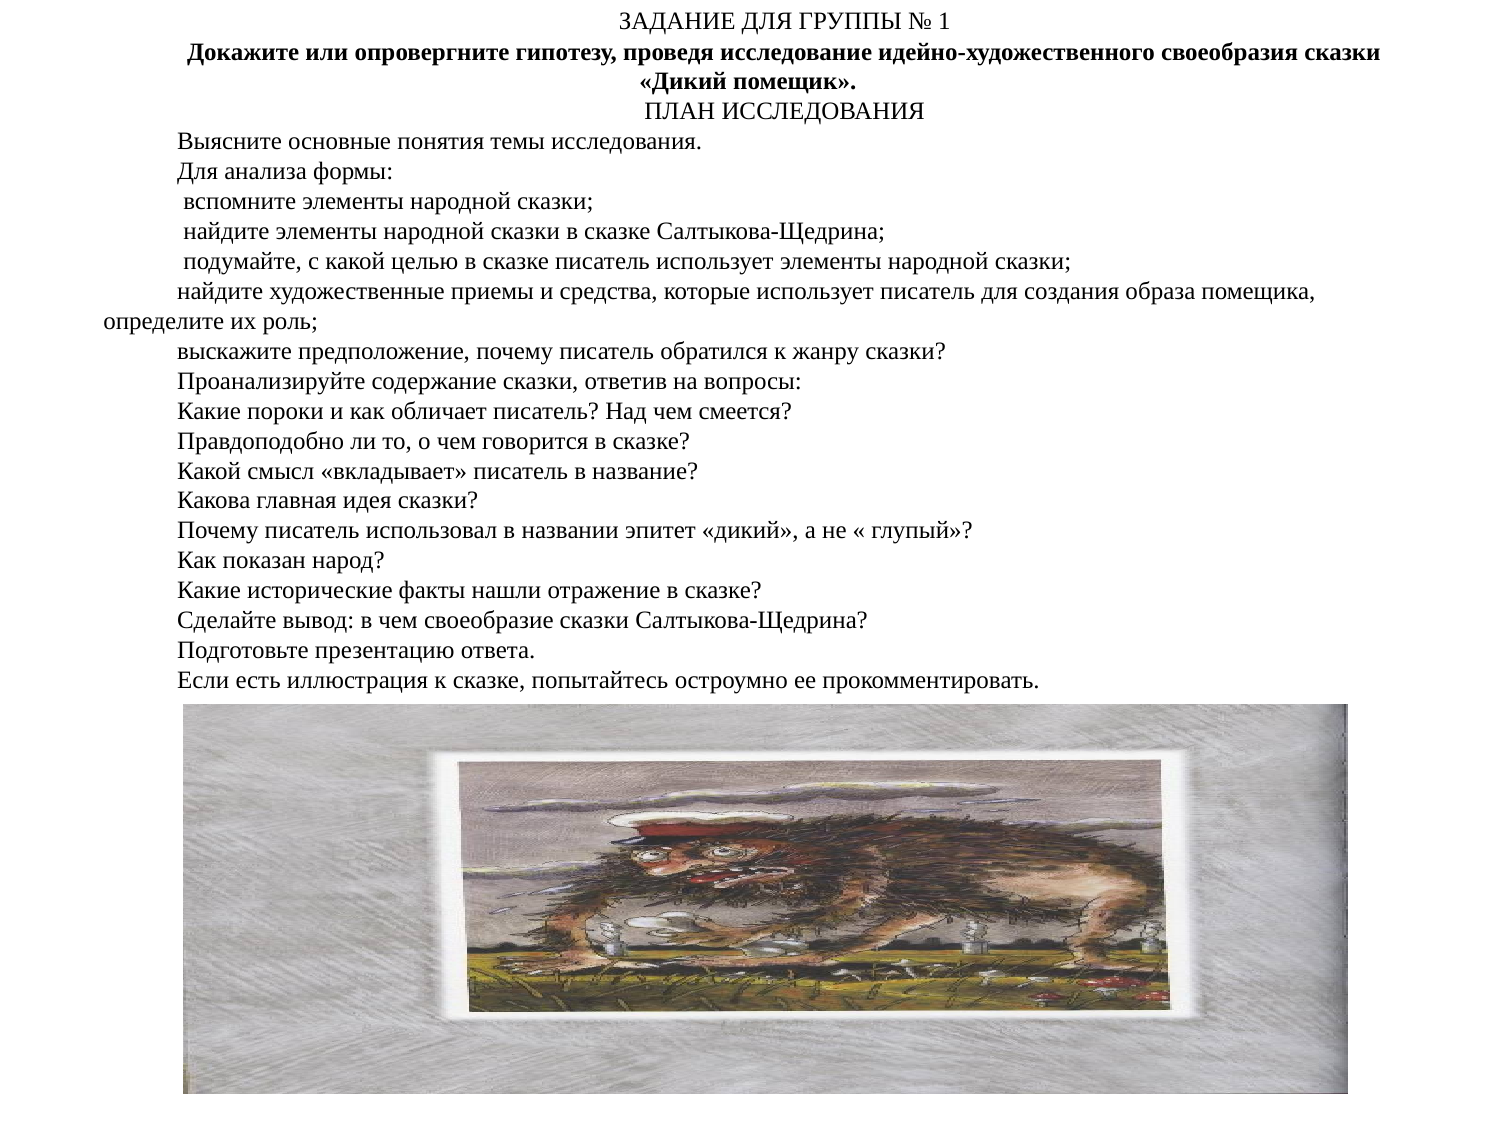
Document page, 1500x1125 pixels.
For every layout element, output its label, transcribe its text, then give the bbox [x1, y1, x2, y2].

text_box ЗАДАНИЕ ДЛЯ ГРУППЫ № 1 Докажите или опровергните гипотезу, проведя исследование идейно-художественного своеобразия сказки «Дикий помещик». ПЛАН ИССЛЕДОВАНИЯ Выясните основные понятия темы исследования. Для анализа формы: вспомните элементы народной сказки; найдите элементы народной сказки в сказке Салтыкова-Щедрина; подумайте, с какой целью в сказке писатель использует элементы народной сказки; найдите художественные приемы и средства, которые использует писатель для создания образа помещика, определите их роль; выскажите предположение, почему писатель обратился к жанру сказки? Проанализируйте содержание сказки, ответив на вопросы: Какие пороки и как обличает писатель? Над чем смеется? Правдоподобно ли то, о чем говорится в сказке? Какой смысл «вкладывает» писатель в название? Какова главная идея сказки? Почему писатель использовал в названии эпитет «дикий», а не « глупый»? Как показан народ? Какие исторические факты нашли отражение в сказке? Сделайте вывод: в чем своеобразие сказки Салтыкова-Щедрина? Подготовьте презентацию ответа. Если есть иллюстрация к сказке, попытайтесь остроумно ее прокомментировать. [88, 0, 1408, 731]
picture [182, 703, 1348, 1095]
